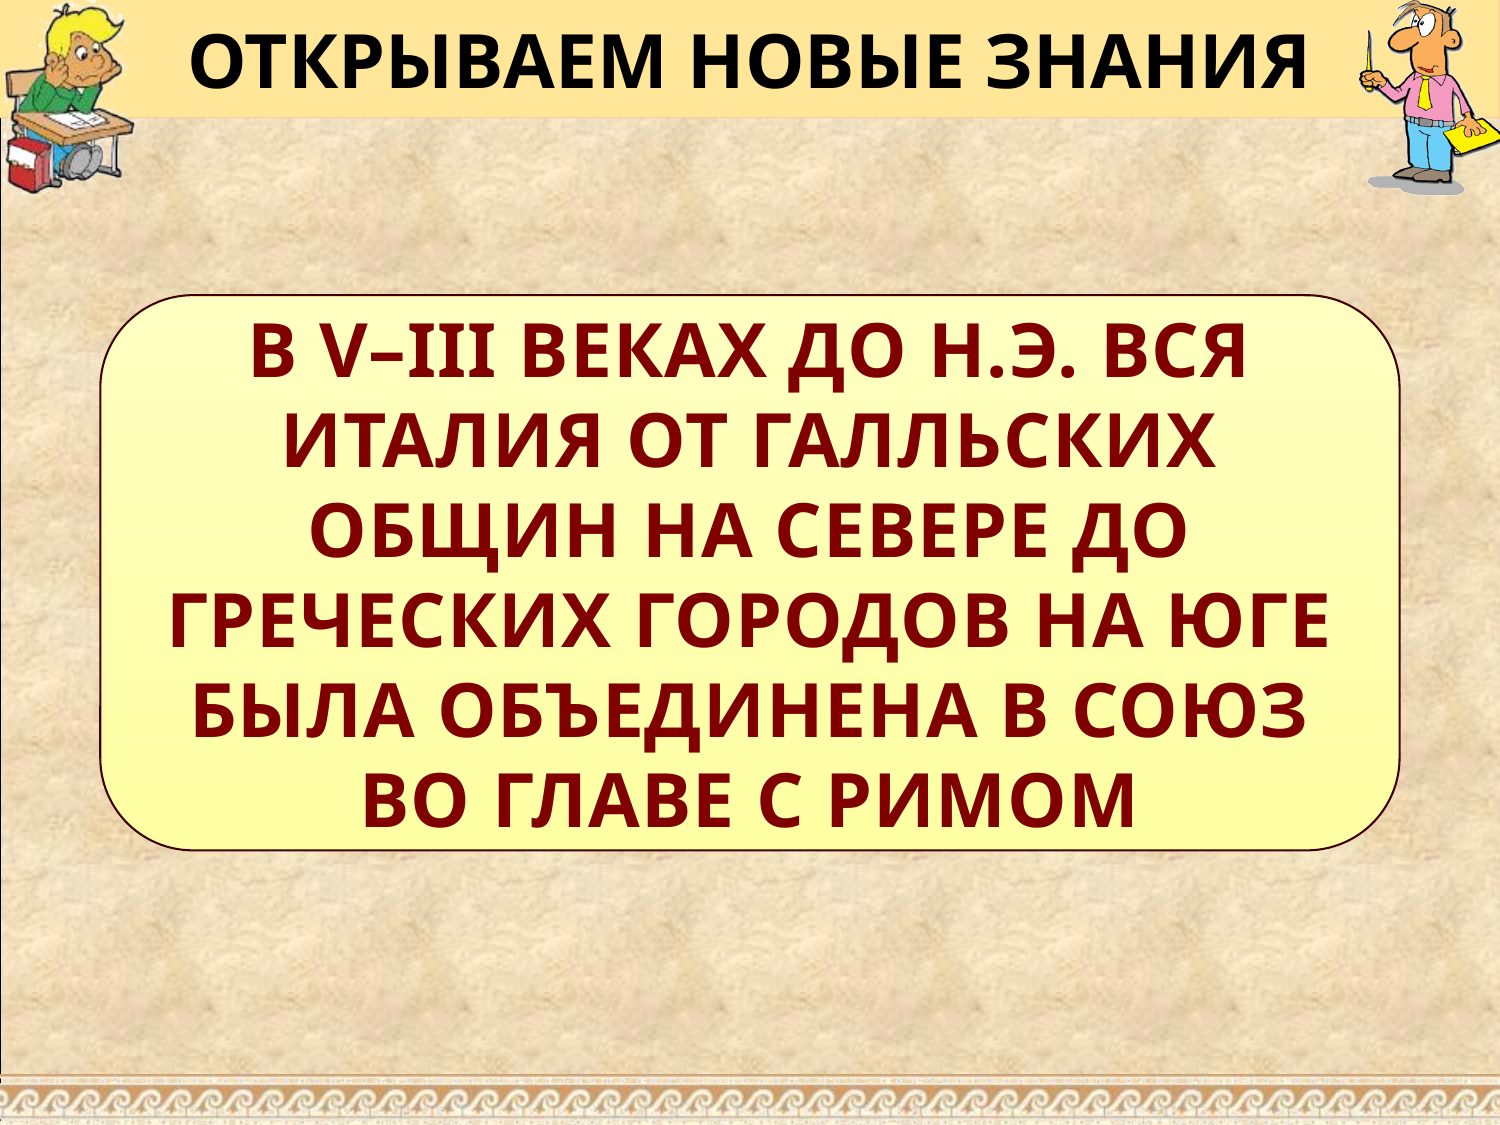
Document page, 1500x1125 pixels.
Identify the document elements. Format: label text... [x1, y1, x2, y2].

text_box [1351, 0, 1500, 197]
title ОТКРЫВАЕМ НОВЫЕ ЗНАНИЯ [167, 0, 1346, 119]
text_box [2, 0, 163, 197]
picture [0, 118, 1500, 1125]
text_box В V–III ВЕКАХ ДО Н.Э. ВСЯ ИТАЛИЯ ОТ ГАЛЛЬСКИХ ОБЩИН НА СЕВЕРЕ ДО ГРЕЧЕСКИХ ГОРОДОВ НА ЮГЕ БЫЛА ОБЪЕДИНЕНА В СОЮЗ ВО ГЛАВЕ С РИМОМ [98, 293, 1402, 853]
